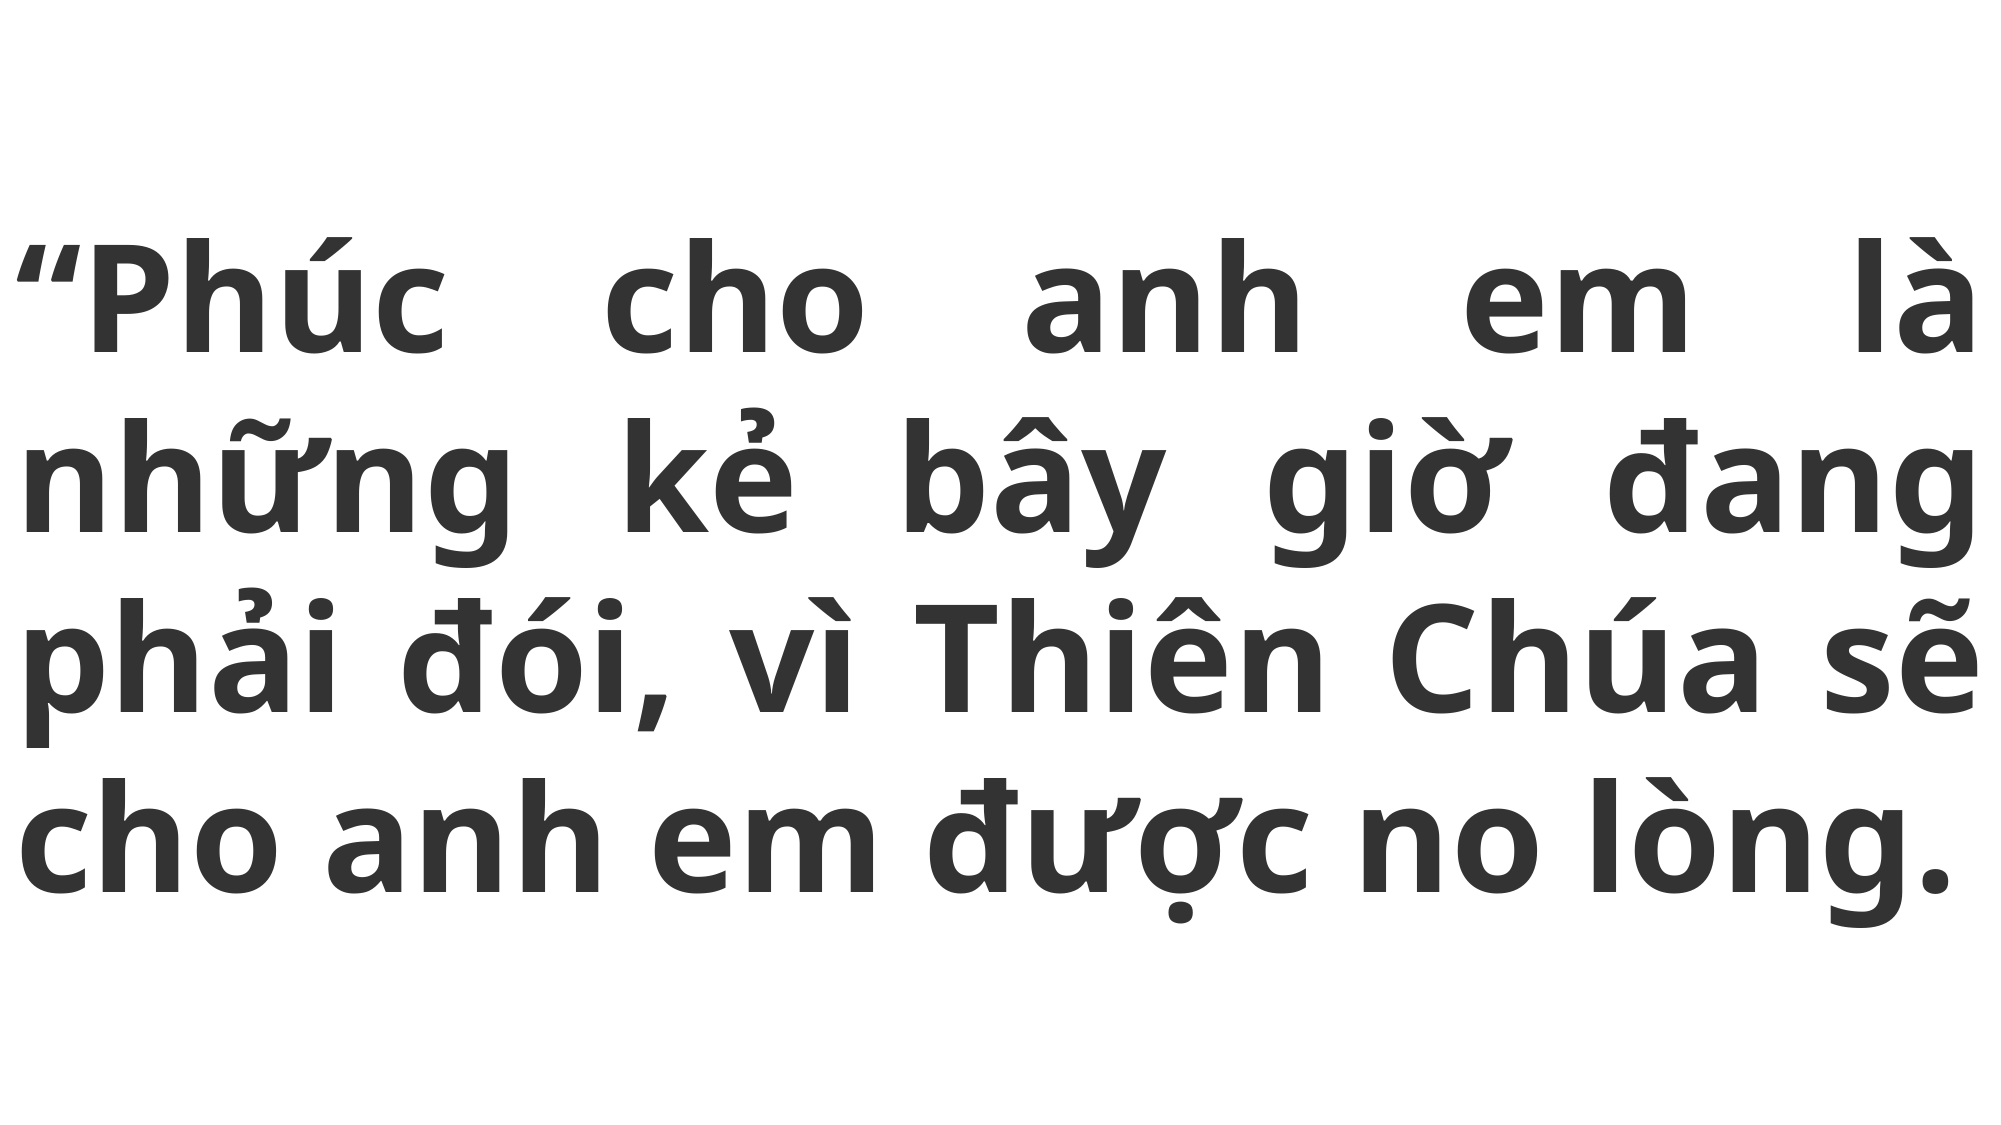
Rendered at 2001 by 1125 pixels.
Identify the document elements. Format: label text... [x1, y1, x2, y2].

title “Phúc cho anh em là những kẻ bây giờ đang phải đói, vì Thiên Chúa sẽ cho anh em được no lòng. [0, 0, 2000, 1125]
